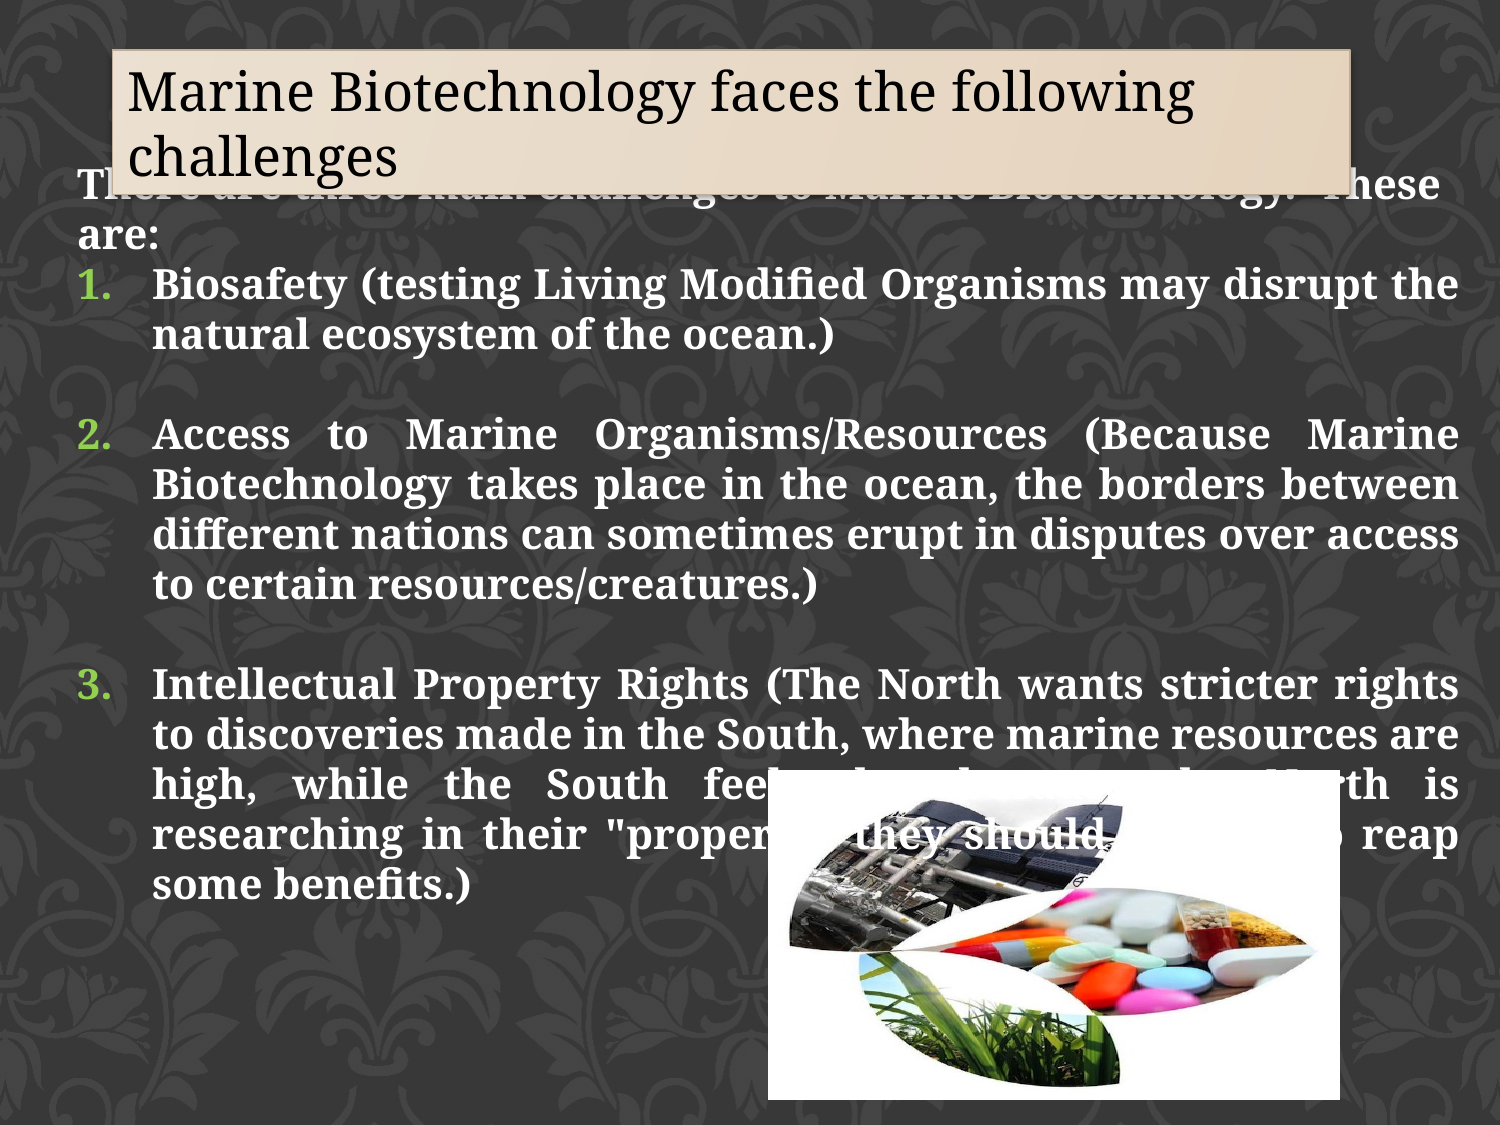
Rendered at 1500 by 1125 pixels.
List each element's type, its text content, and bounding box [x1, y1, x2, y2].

text_box Marine Biotechnology faces the following challenges [112, 49, 1351, 195]
picture [768, 770, 1340, 1101]
text_box There are three main challenges to Marine Biotechnology. These are: Biosafety (testing Living Modified Organisms may disrupt the natural ecosystem of the ocean.) Access to Marine Organisms/Resources (Because Marine Biotechnology takes place in the ocean, the borders between different nations can sometimes erupt in disputes over access to certain resources/creatures.) Intellectual Property Rights (The North wants stricter rights to discoveries made in the South, where marine resources are high, while the South feels that because the North is researching in their "property" they should be able to reap some benefits.) [62, 149, 1475, 916]
